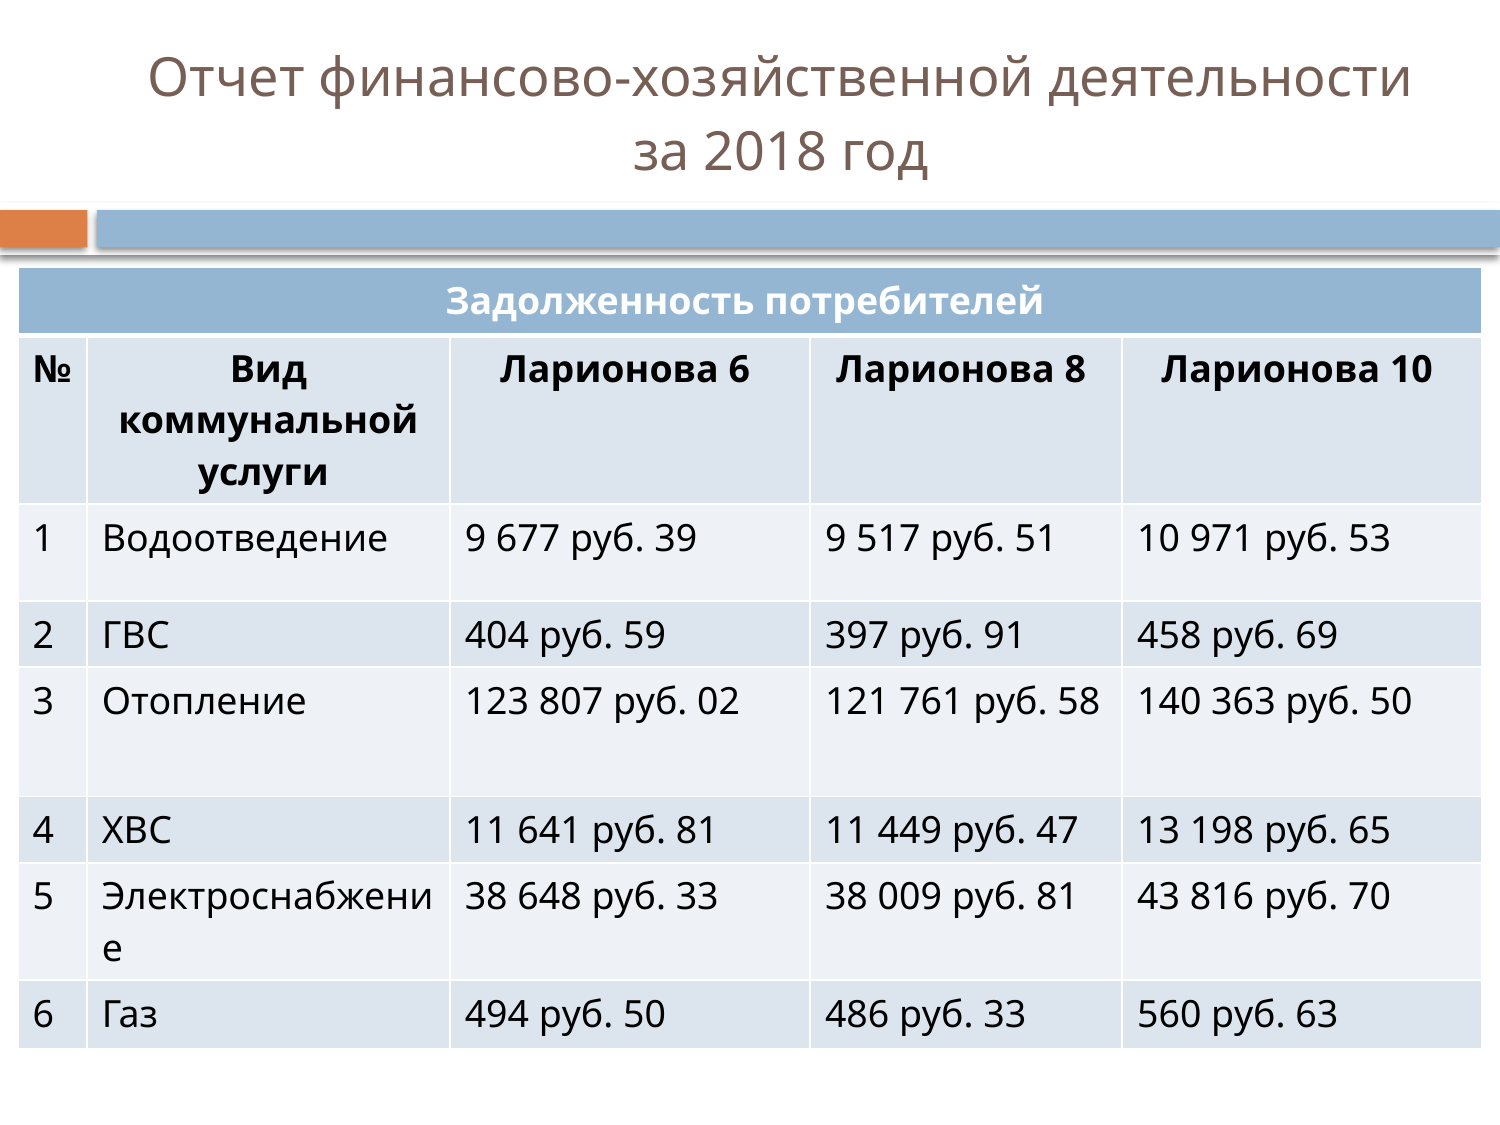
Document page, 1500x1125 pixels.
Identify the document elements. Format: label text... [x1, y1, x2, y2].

table_cell 9 517 руб. 51 [811, 505, 1121, 600]
table_cell 486 руб. 33 [811, 981, 1121, 1048]
table_cell 38 009 руб. 81 [811, 864, 1121, 979]
table_cell Ларионова 8 [811, 338, 1121, 503]
table_cell Водоотведение [88, 505, 449, 600]
table_cell № [19, 338, 86, 503]
table_cell 4 [19, 797, 86, 862]
table_cell 43 816 руб. 70 [1123, 864, 1481, 979]
table_cell 1 [19, 505, 86, 600]
table_cell ГВС [88, 602, 449, 666]
table_cell 5 [19, 864, 86, 979]
table_cell 123 807 руб. 02 [451, 668, 809, 796]
table_cell 11 449 руб. 47 [811, 797, 1121, 862]
table_cell 494 руб. 50 [451, 981, 809, 1048]
table_cell ХВС [88, 797, 449, 862]
table_cell 121 761 руб. 58 [811, 668, 1121, 796]
table_header Задолженность потребителей [19, 268, 1481, 333]
table_cell 404 руб. 59 [451, 602, 809, 666]
table_cell 13 198 руб. 65 [1123, 797, 1481, 862]
table_cell Ларионова 6 [451, 338, 809, 503]
table_cell 560 руб. 63 [1123, 981, 1481, 1048]
table_cell Электроснабжение [88, 864, 449, 979]
table_cell Вид коммунальной услуги [88, 338, 449, 503]
table_cell 2 [19, 602, 86, 666]
table_cell Ларионова 10 [1123, 338, 1481, 503]
table_cell 397 руб. 91 [811, 602, 1121, 666]
table_cell 458 руб. 69 [1123, 602, 1481, 666]
table_cell 6 [19, 981, 86, 1048]
table_cell Газ [88, 981, 449, 1048]
table_cell 10 971 руб. 53 [1123, 505, 1481, 600]
table_cell 9 677 руб. 39 [451, 505, 809, 600]
table_cell 140 363 руб. 50 [1123, 668, 1481, 796]
table_cell Отопление [88, 668, 449, 796]
text_box Отчет финансово-хозяйственной деятельности за 2018 год [112, 30, 1450, 194]
table_cell 3 [19, 668, 86, 796]
table_cell 11 641 руб. 81 [451, 797, 809, 862]
table_cell 38 648 руб. 33 [451, 864, 809, 979]
